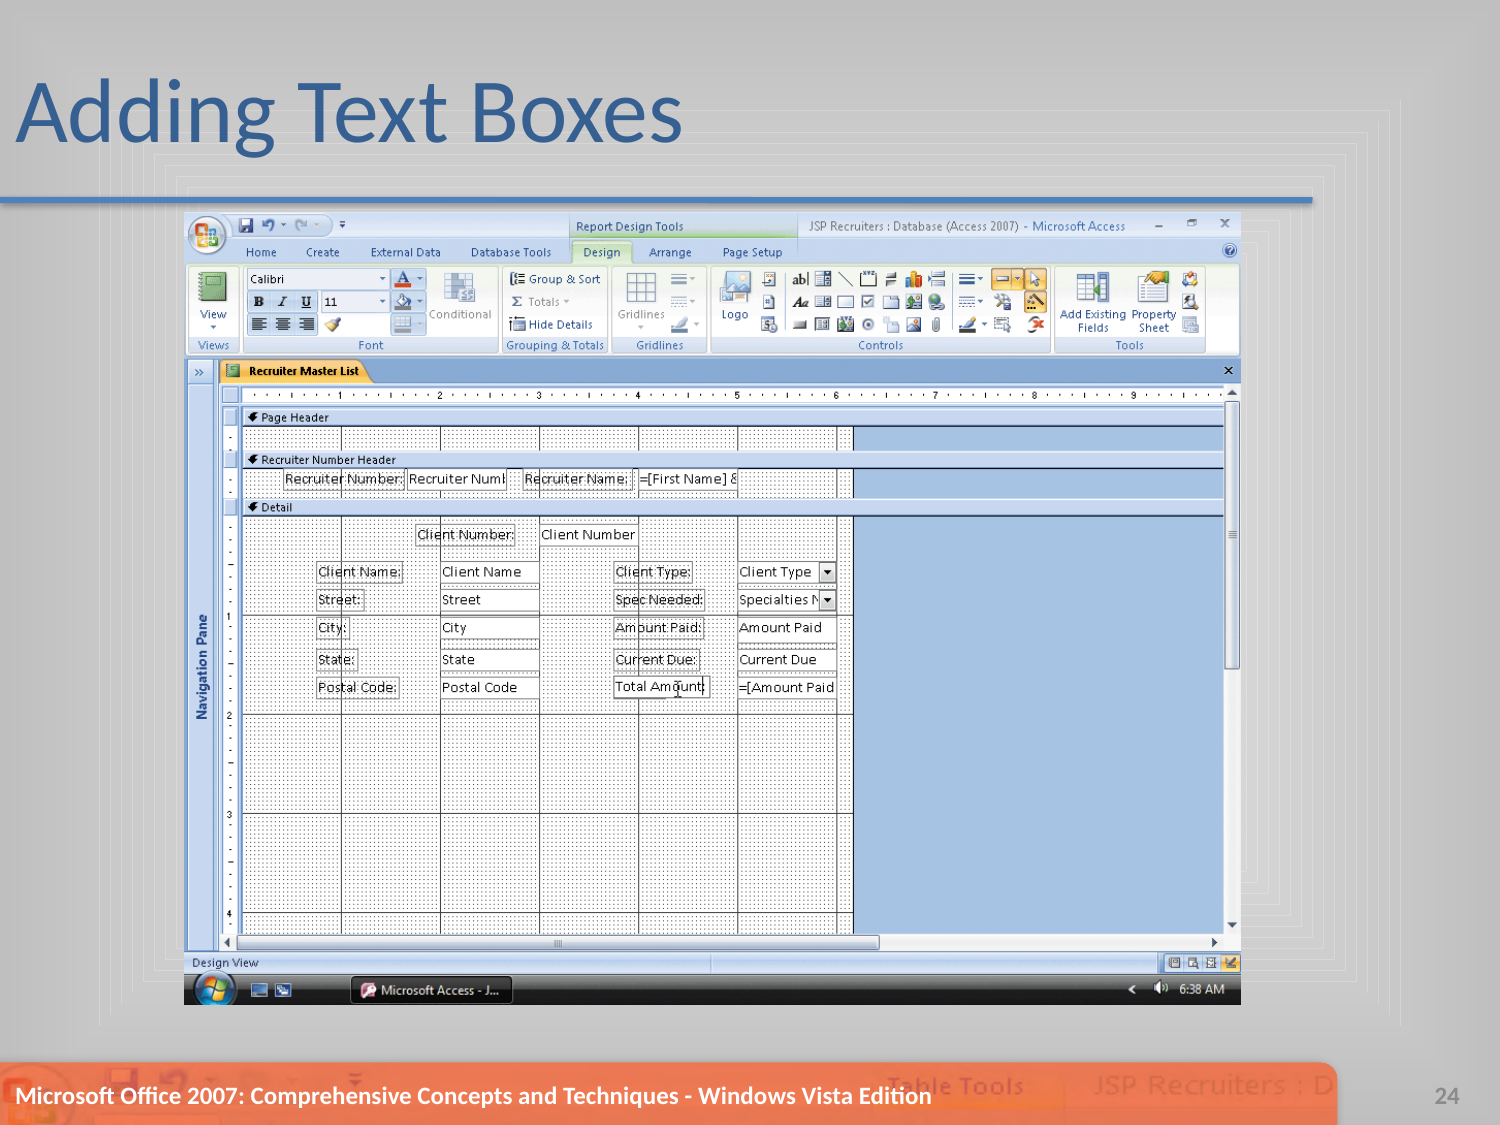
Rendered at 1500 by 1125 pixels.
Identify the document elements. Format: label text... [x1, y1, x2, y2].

picture [0, 1062, 1338, 1125]
slide_number 24 [1387, 1065, 1475, 1125]
title Adding Text Boxes [0, 12, 1426, 201]
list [183, 212, 1241, 1006]
footer Microsoft Office 2007: Comprehensive Concepts and Techniques - Windows Vista Edition [0, 1065, 1300, 1125]
